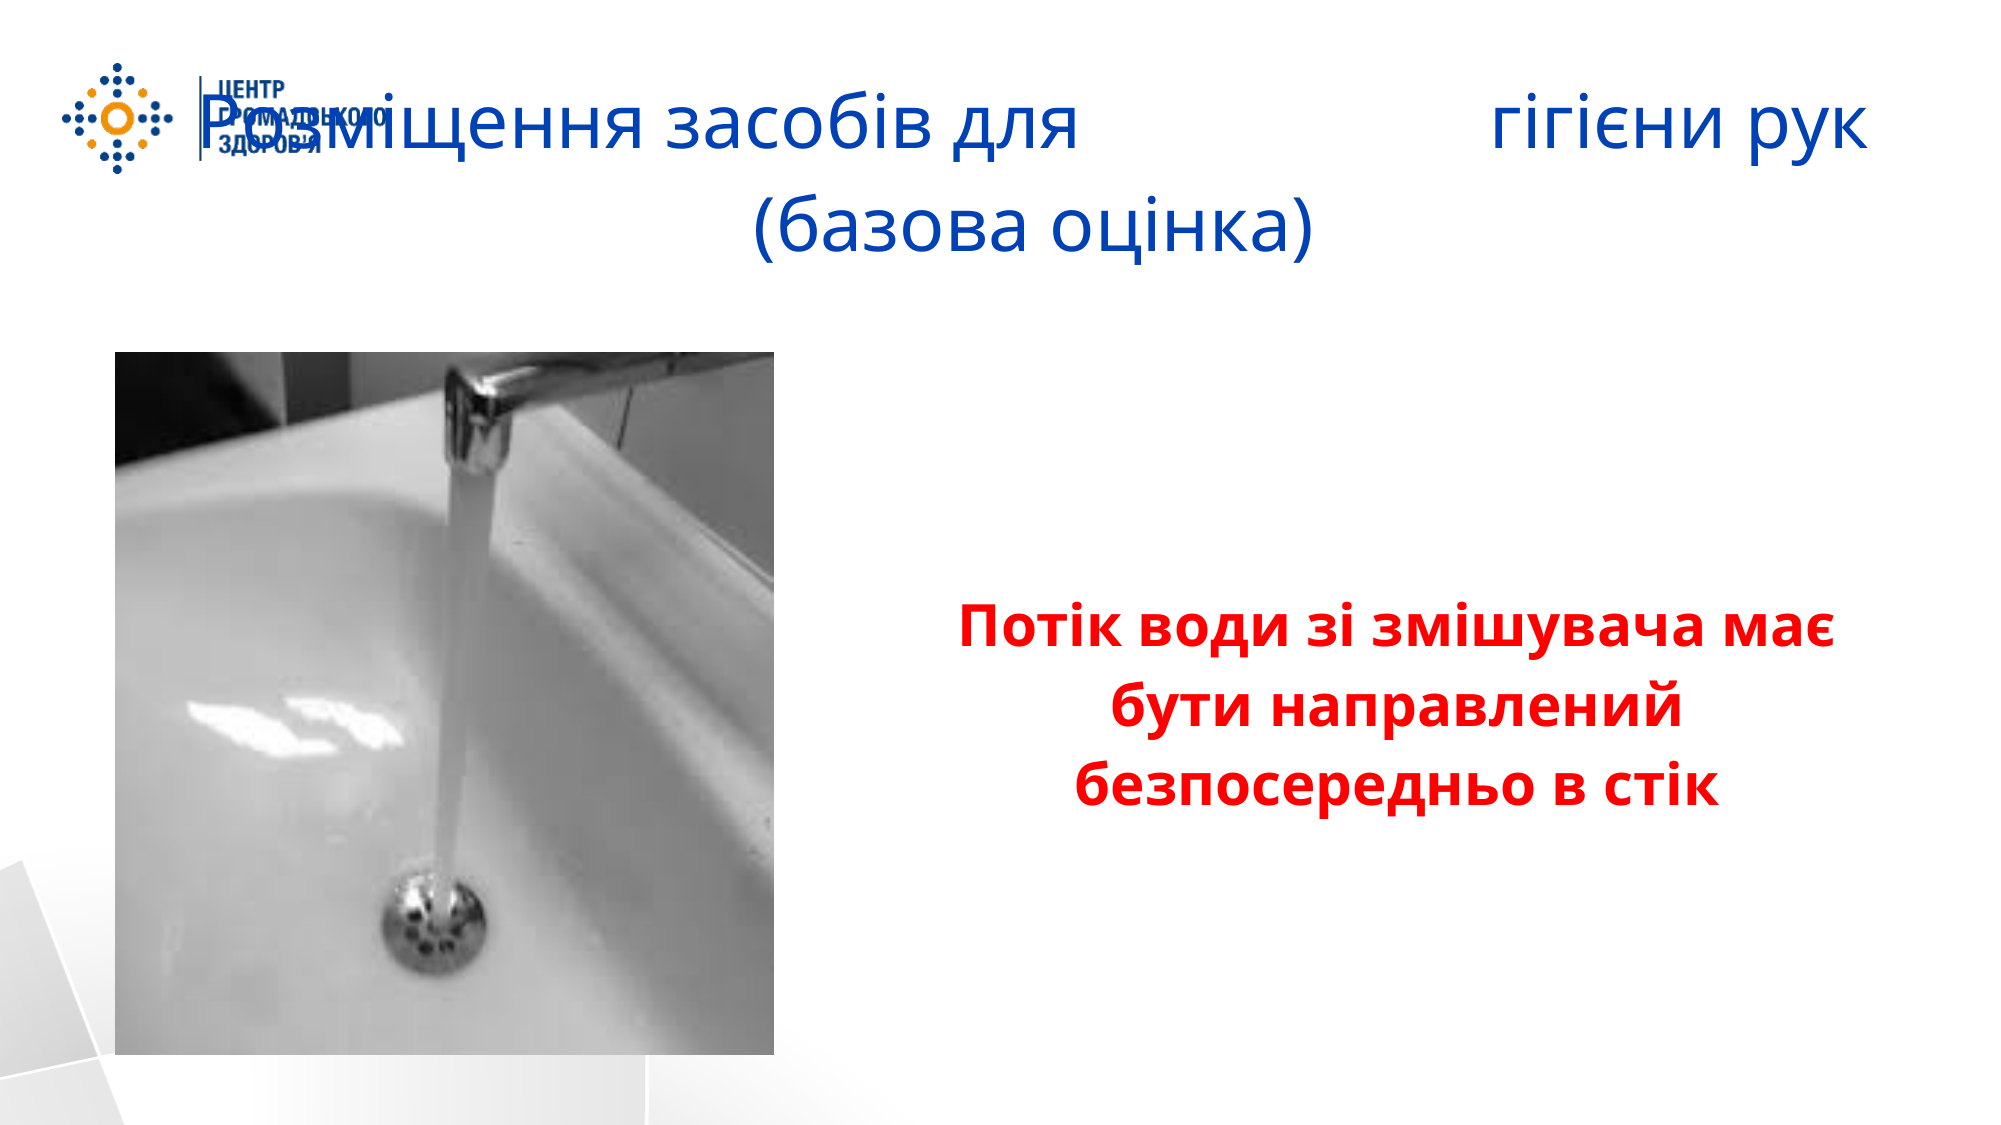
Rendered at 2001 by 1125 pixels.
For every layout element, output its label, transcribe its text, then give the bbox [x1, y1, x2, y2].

text_box Розміщення засобів для гігієни рук (базова оцінка) [106, 0, 1962, 342]
text_box Потік води зі змішувача має бути направлений безпосередньо в стік [869, 352, 1926, 1055]
picture [0, 0, 2000, 1125]
